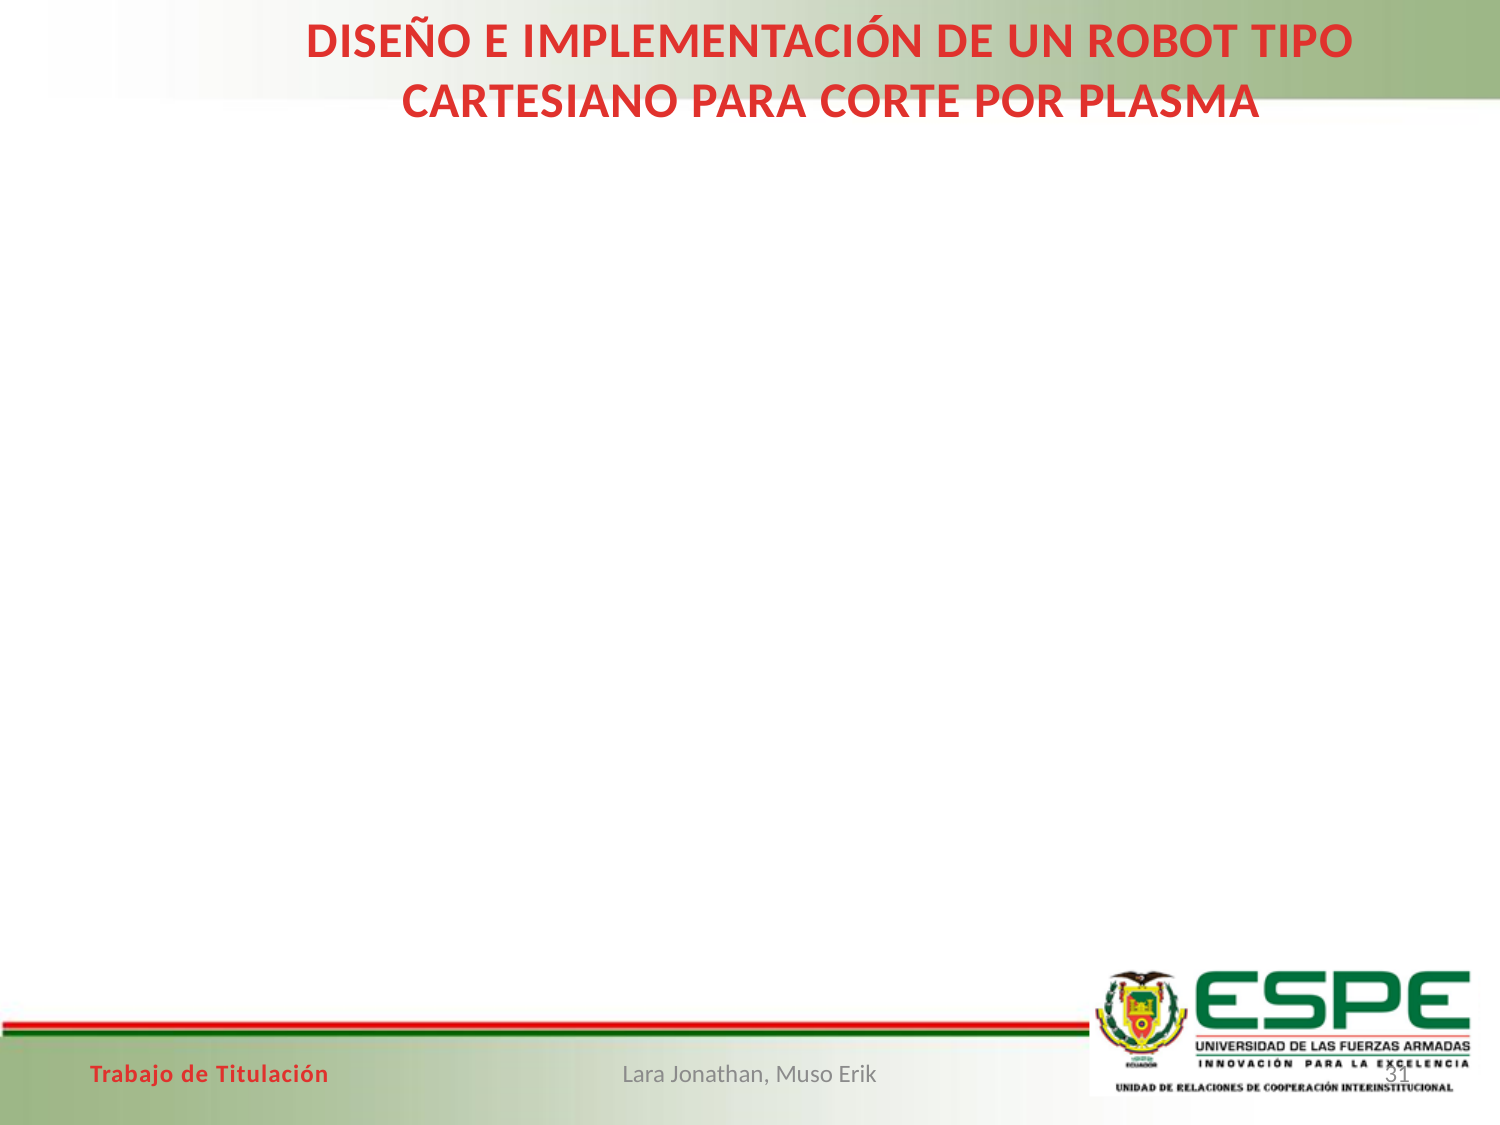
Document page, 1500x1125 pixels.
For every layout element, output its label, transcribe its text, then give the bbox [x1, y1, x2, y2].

footer Lara Jonathan, Muso Erik [512, 1042, 988, 1103]
picture [0, 0, 1500, 1125]
text_box DISEÑO E IMPLEMENTACIÓN DE UN ROBOT TIPO CARTESIANO PARA CORTE POR PLASMA [187, 0, 1475, 135]
slide_number 31 [1074, 1042, 1425, 1103]
slide_number Trabajo de Titulación [75, 1042, 425, 1103]
